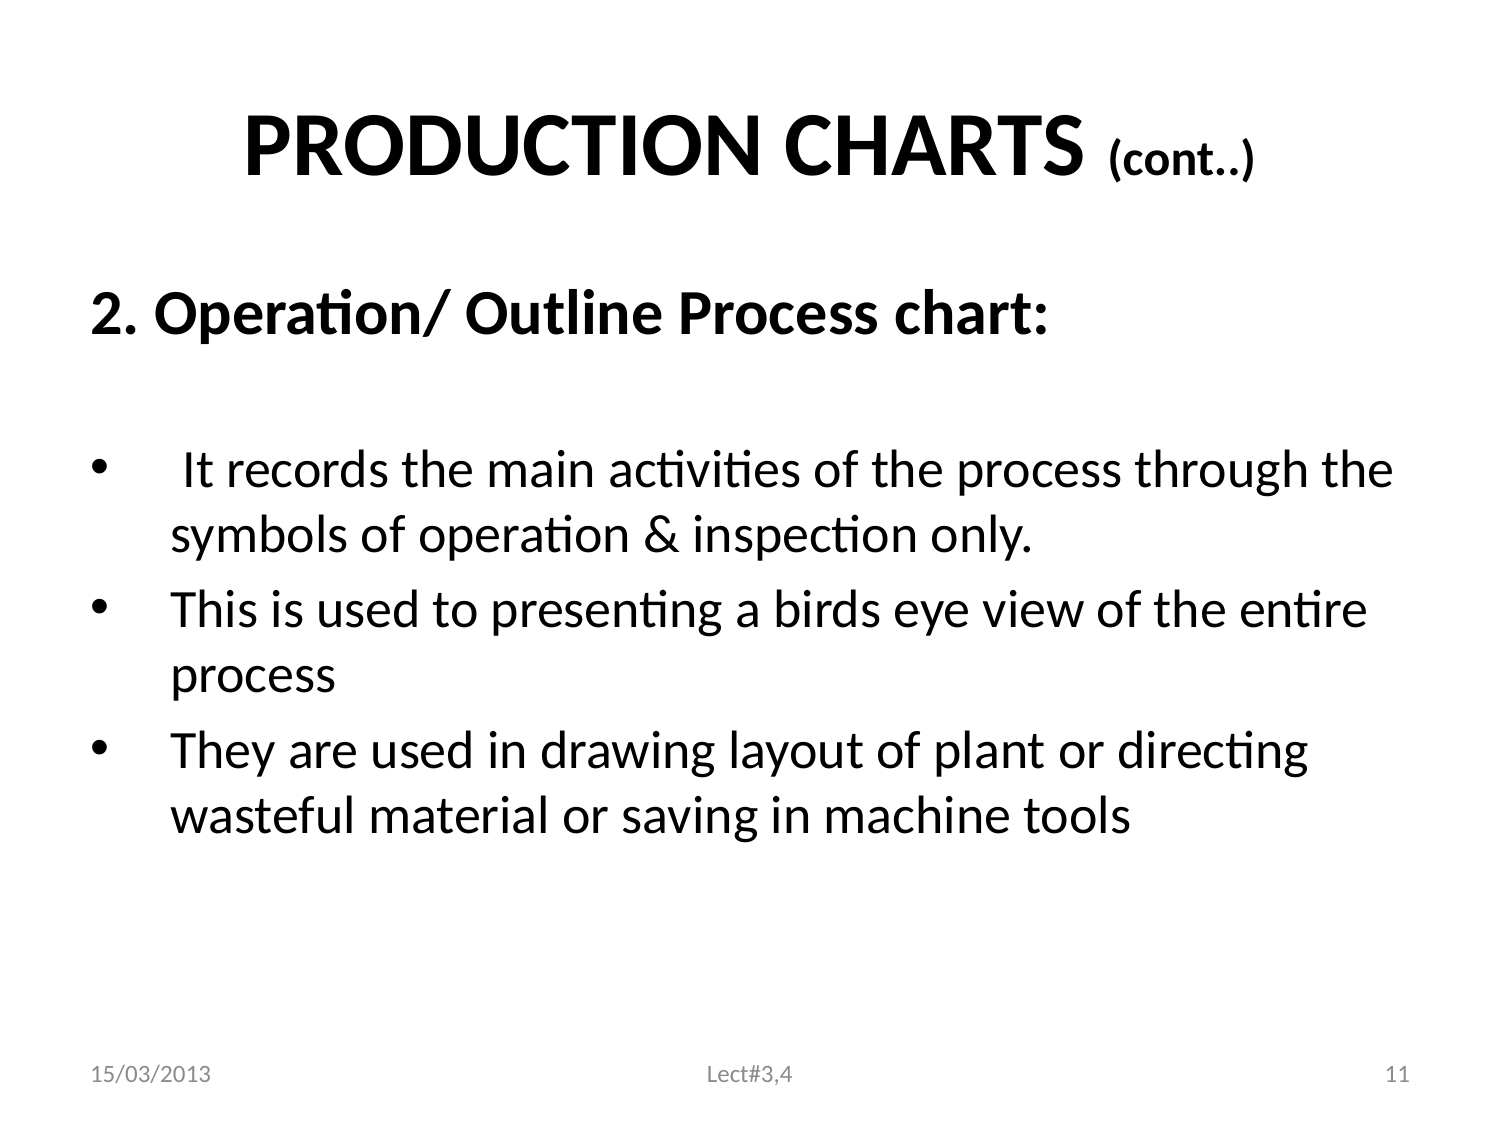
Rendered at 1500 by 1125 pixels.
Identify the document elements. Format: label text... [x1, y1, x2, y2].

slide_number 11 [1074, 1042, 1425, 1103]
title PRODUCTION CHARTS (cont..) [75, 45, 1425, 233]
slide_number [75, 1042, 425, 1103]
footer Lect#3,4 [512, 1042, 988, 1103]
list 2. Operation/ Outline Process chart: It records the main activities of the process through the symbols of operation & inspection only. This is used to presenting a birds eye view of the entire process They are used in drawing layout of plant or directing wasteful material or saving in machine tools [75, 262, 1425, 1005]
